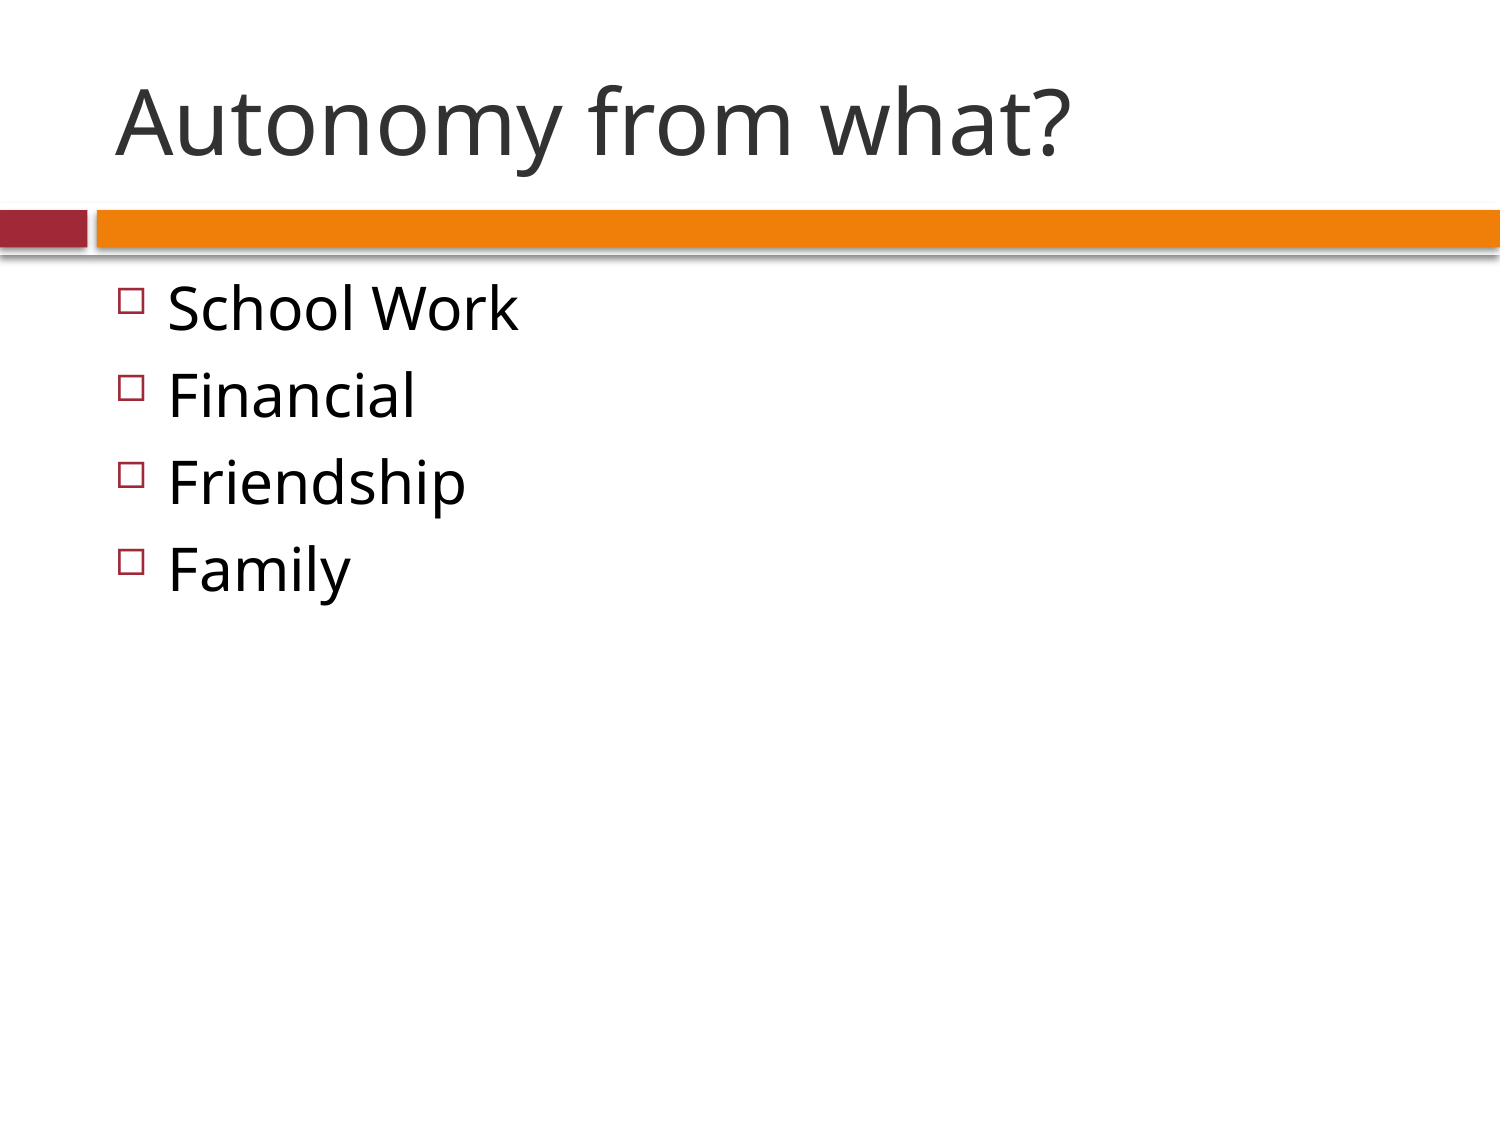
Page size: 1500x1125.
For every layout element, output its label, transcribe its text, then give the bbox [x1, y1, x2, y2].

list School Work Financial Friendship Family [100, 262, 1438, 1000]
title Autonomy from what? [100, 37, 1438, 200]
